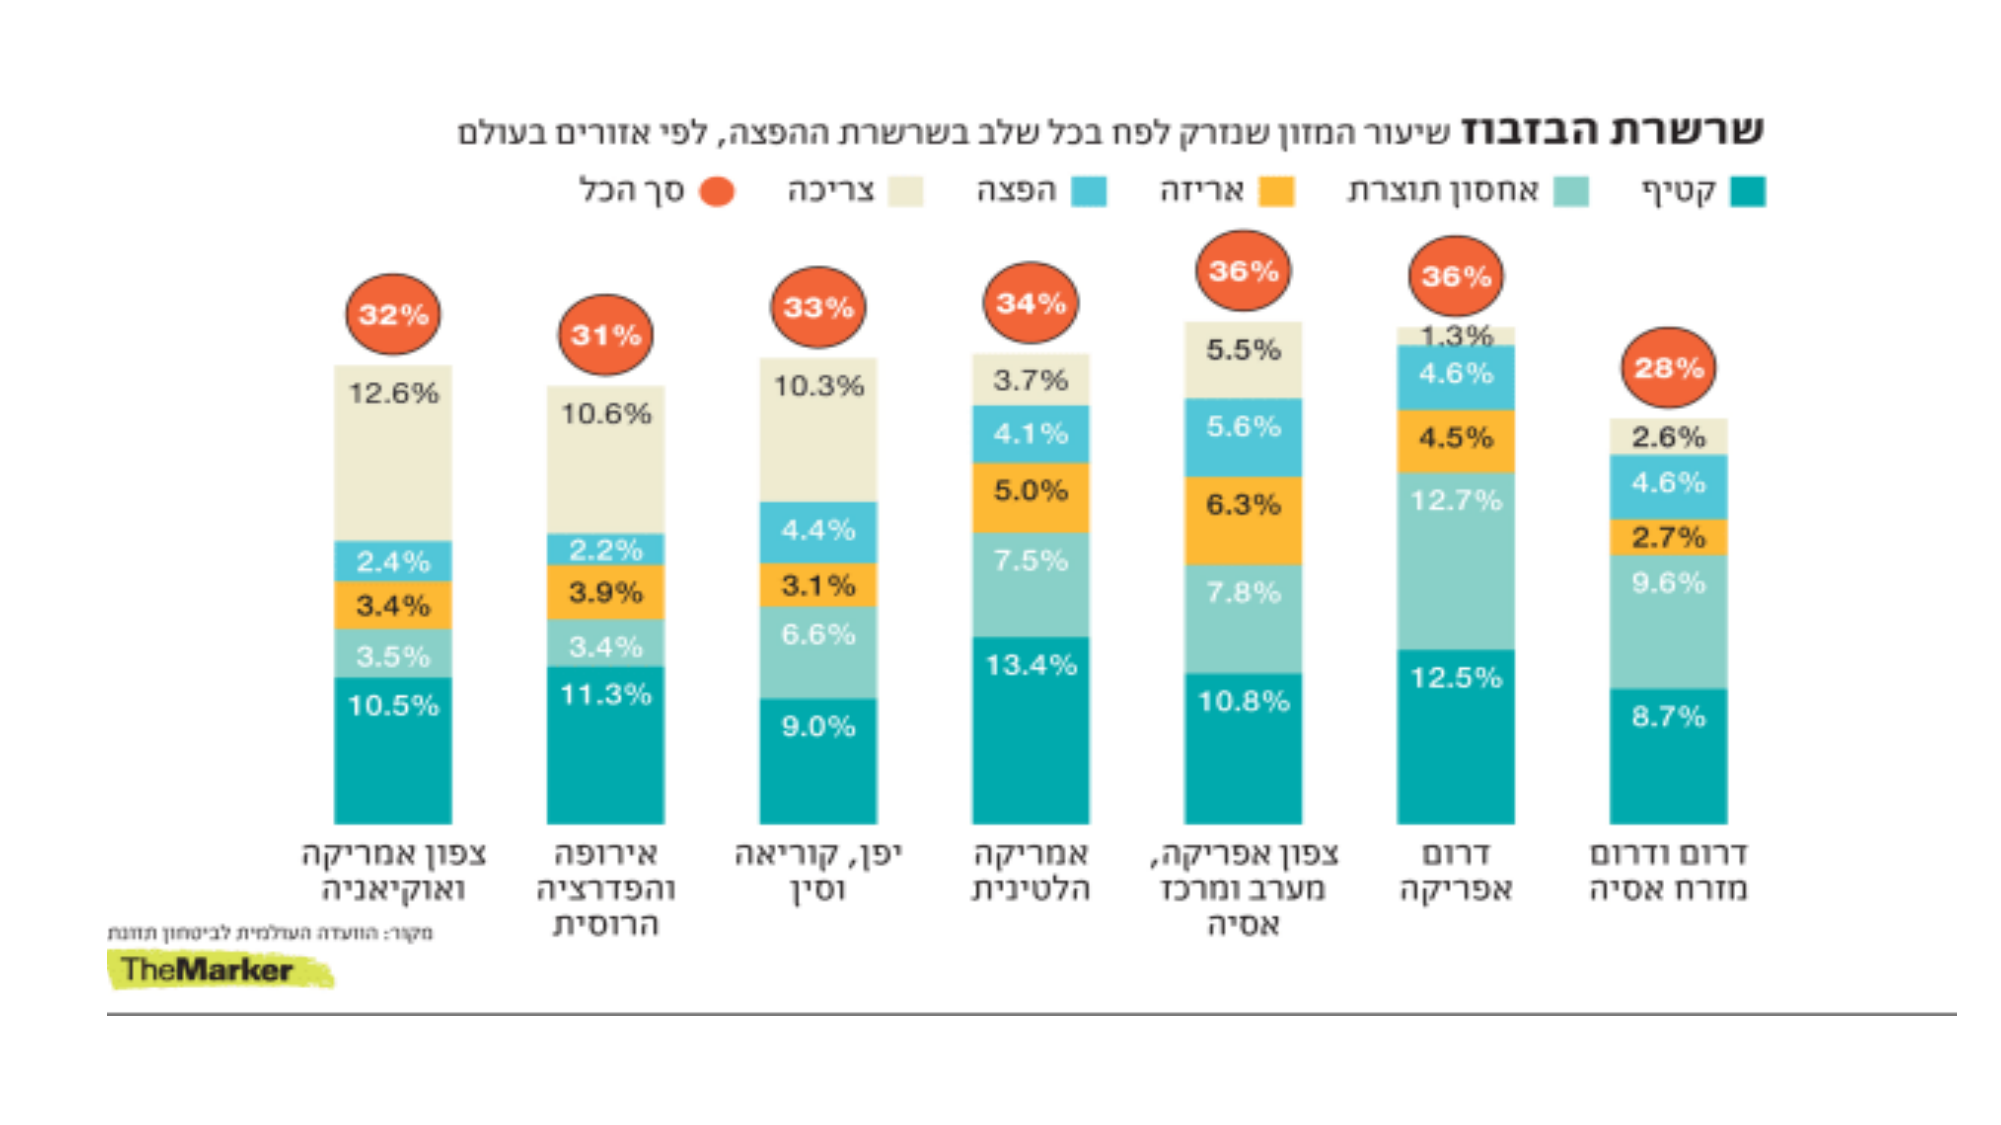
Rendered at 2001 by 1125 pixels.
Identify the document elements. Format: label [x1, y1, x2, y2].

picture [107, 99, 1957, 1016]
